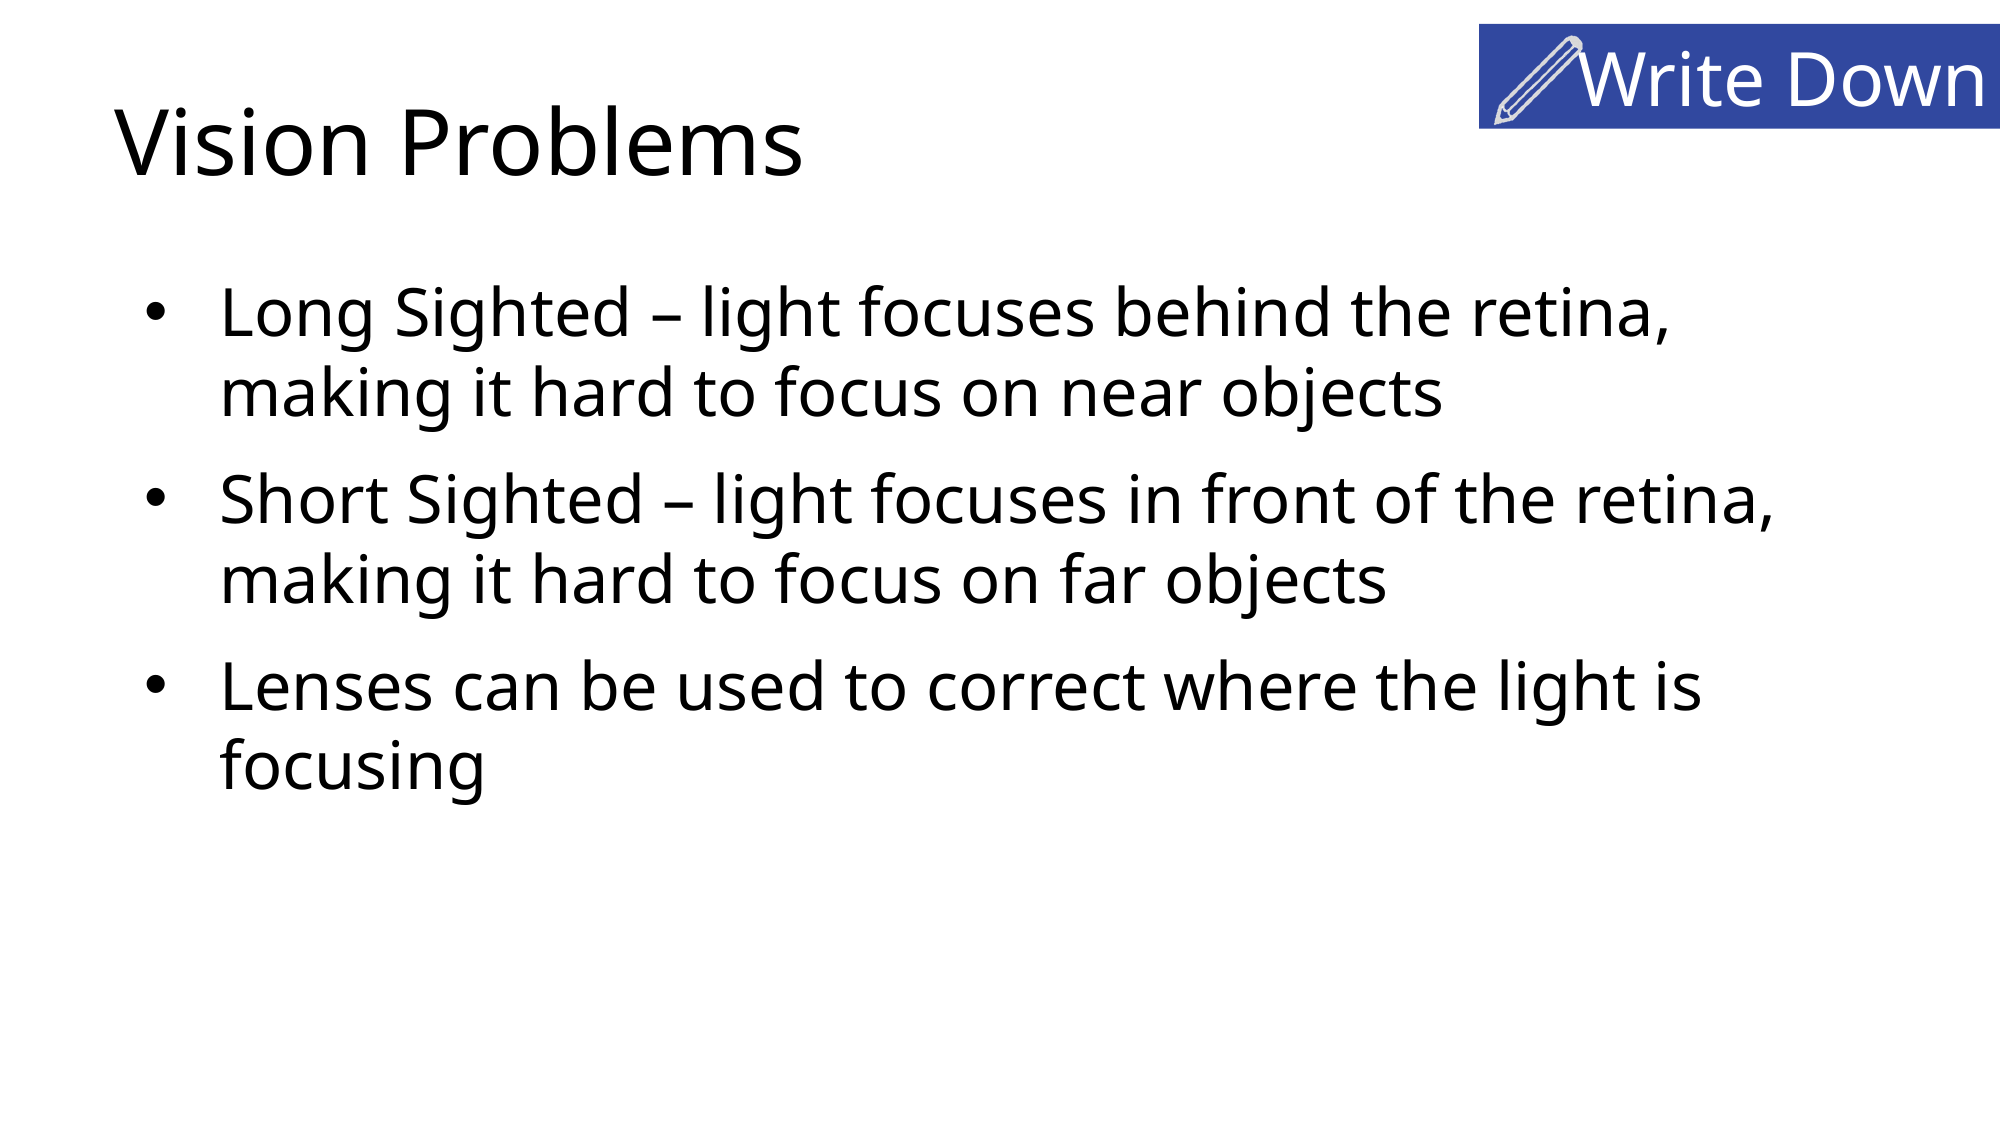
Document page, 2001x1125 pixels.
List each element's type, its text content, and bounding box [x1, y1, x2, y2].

title Vision Problems [99, 45, 1900, 233]
list Long Sighted – light focuses behind the retina, making it hard to focus on near objects Short Sighted – light focuses in front of the retina, making it hard to focus on far objects Lenses can be used to correct where the light is focusing [99, 262, 1859, 1005]
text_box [1478, 23, 2000, 131]
